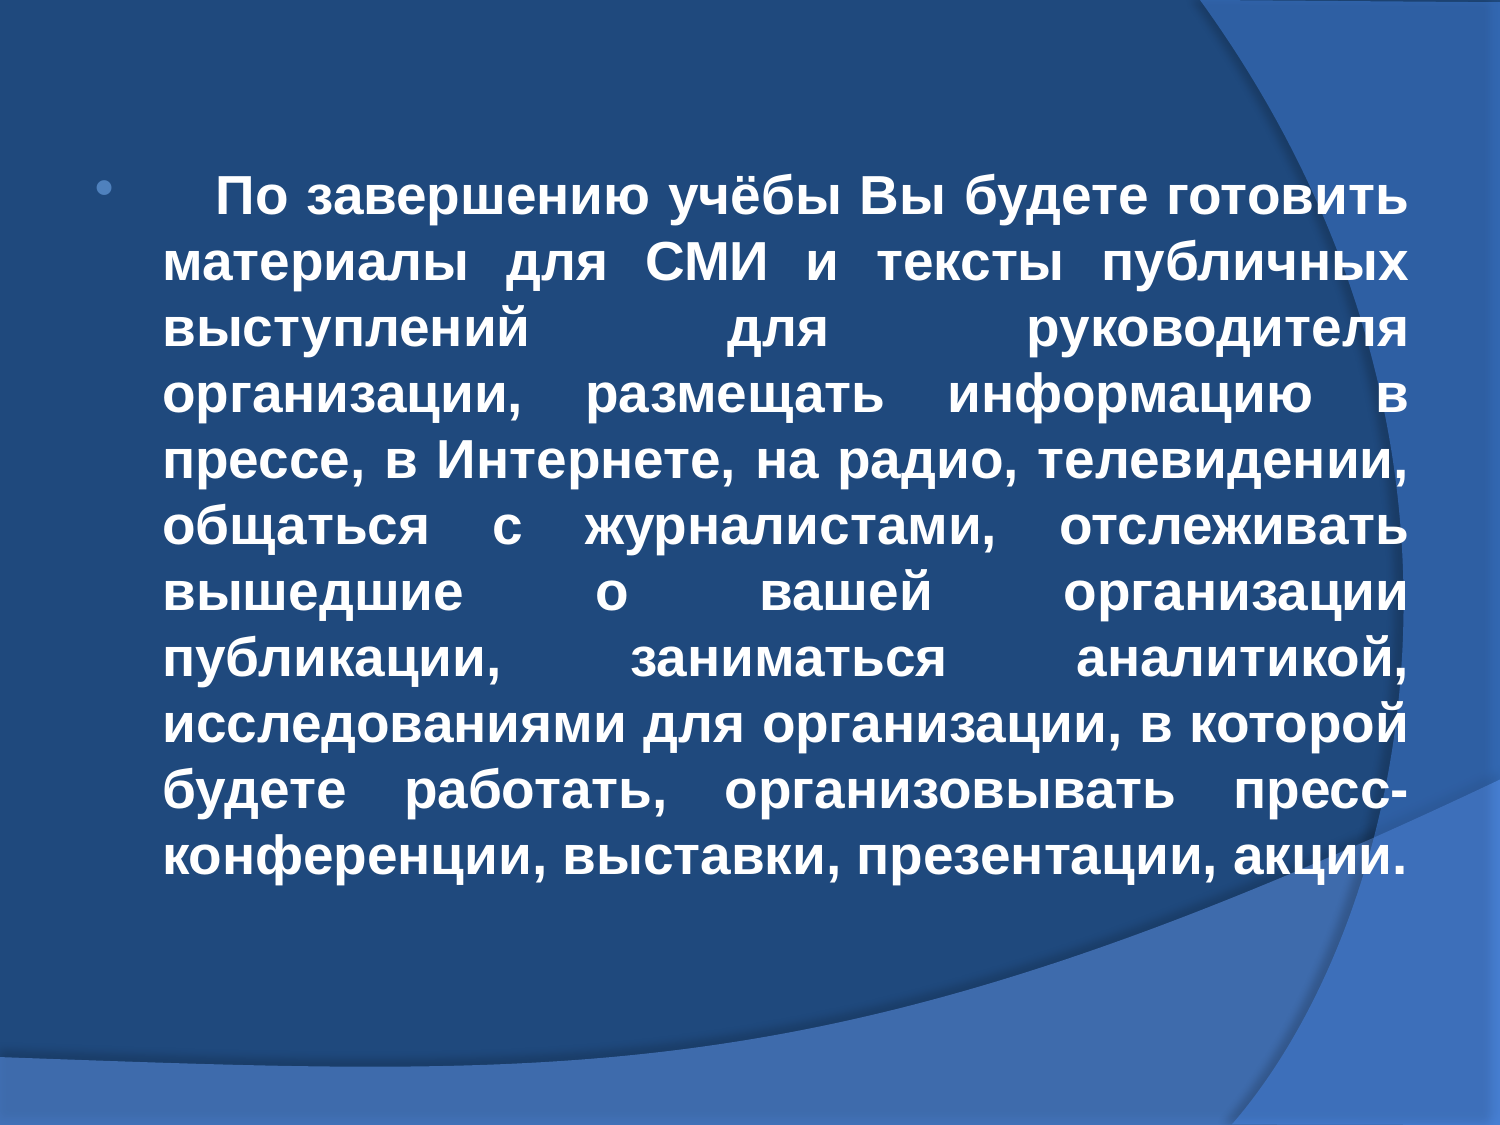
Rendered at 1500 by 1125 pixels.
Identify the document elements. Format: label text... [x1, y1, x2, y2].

list По завершению учёбы Вы будете готовить материалы для СМИ и тексты публичных выступлений для руководителя организации, размещать информацию в прессе, в Интернете, на радио, телевидении, общаться с журналистами, отслеживать вышедшие о вашей организации публикации, заниматься аналитикой, исследованиями для организации, в которой будете работать, организовывать пресс-конференции, выставки, презентации, акции. [82, 152, 1425, 988]
